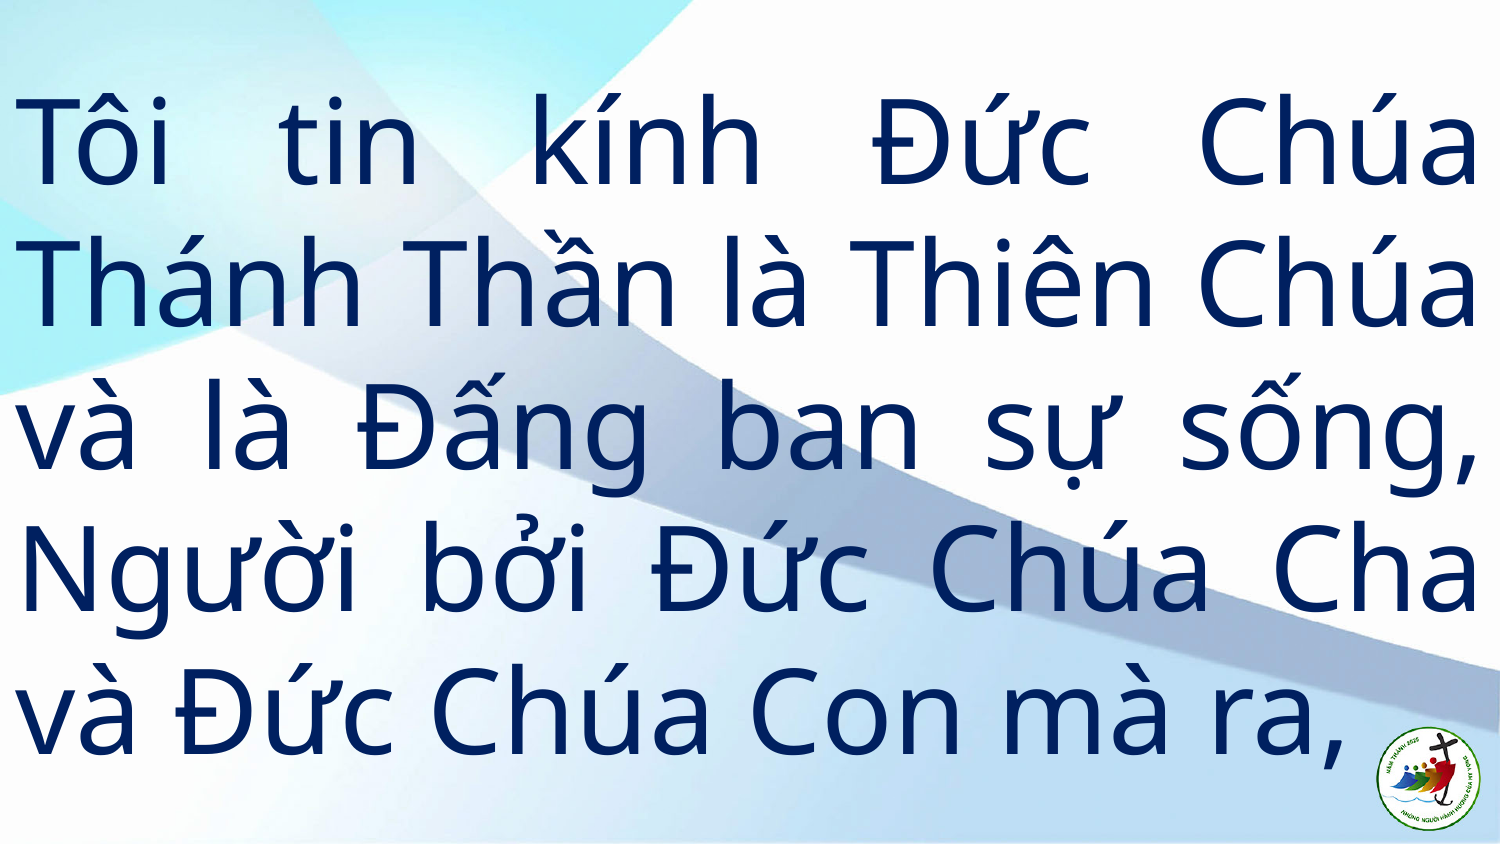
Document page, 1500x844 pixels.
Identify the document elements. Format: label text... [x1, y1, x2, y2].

title Tôi tin kính Đức Chúa Thánh Thần là Thiên Chúa và là Đấng ban sự sống, Người bởi Đức Chúa Cha và Đức Chúa Con mà ra, [0, 0, 1500, 844]
